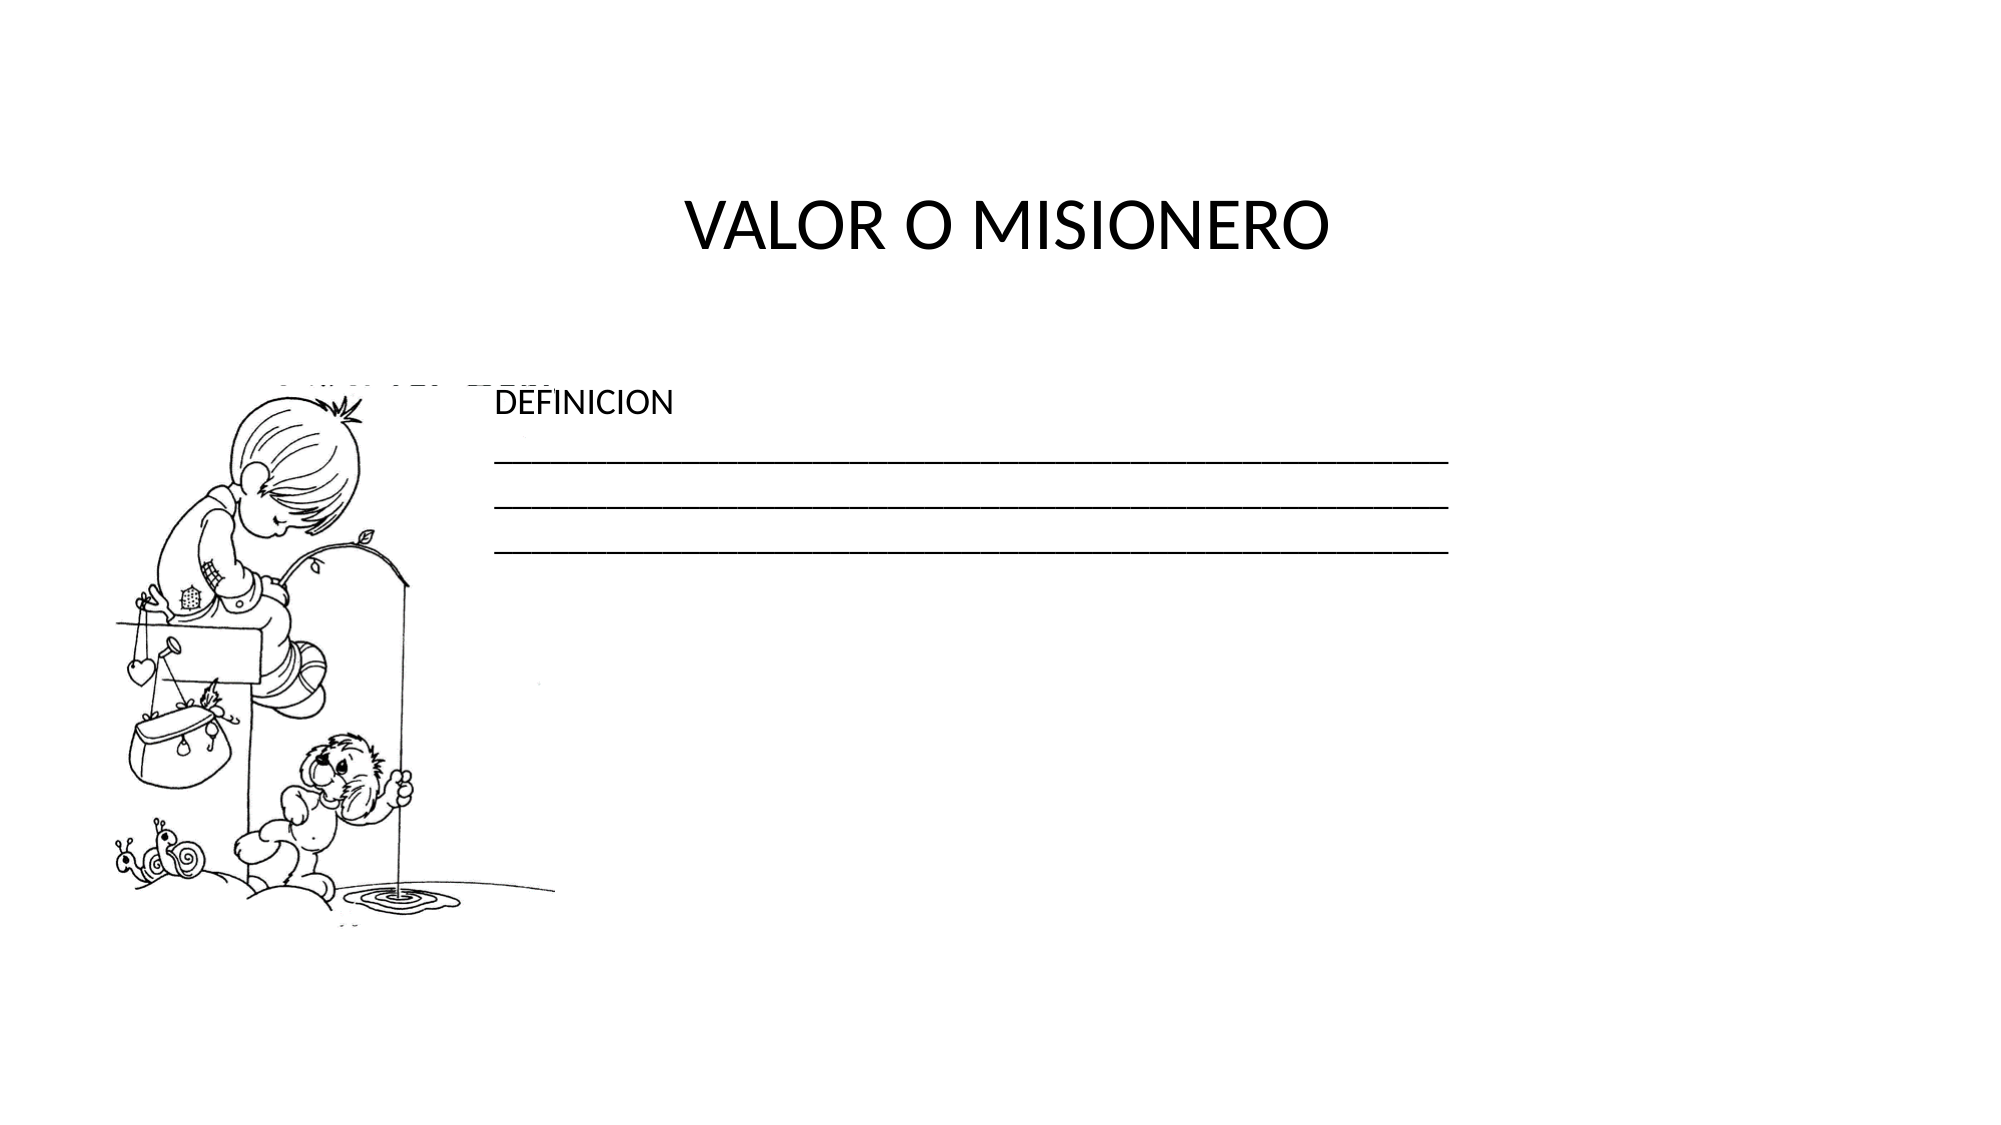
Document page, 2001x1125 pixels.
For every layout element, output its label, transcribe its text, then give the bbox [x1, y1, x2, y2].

picture [109, 385, 555, 939]
text_box VALOR O MISIONERO [669, 166, 1570, 272]
text_box DEFINICION _________________________________________________________________________________________________________________________________________________________ [479, 369, 1475, 565]
